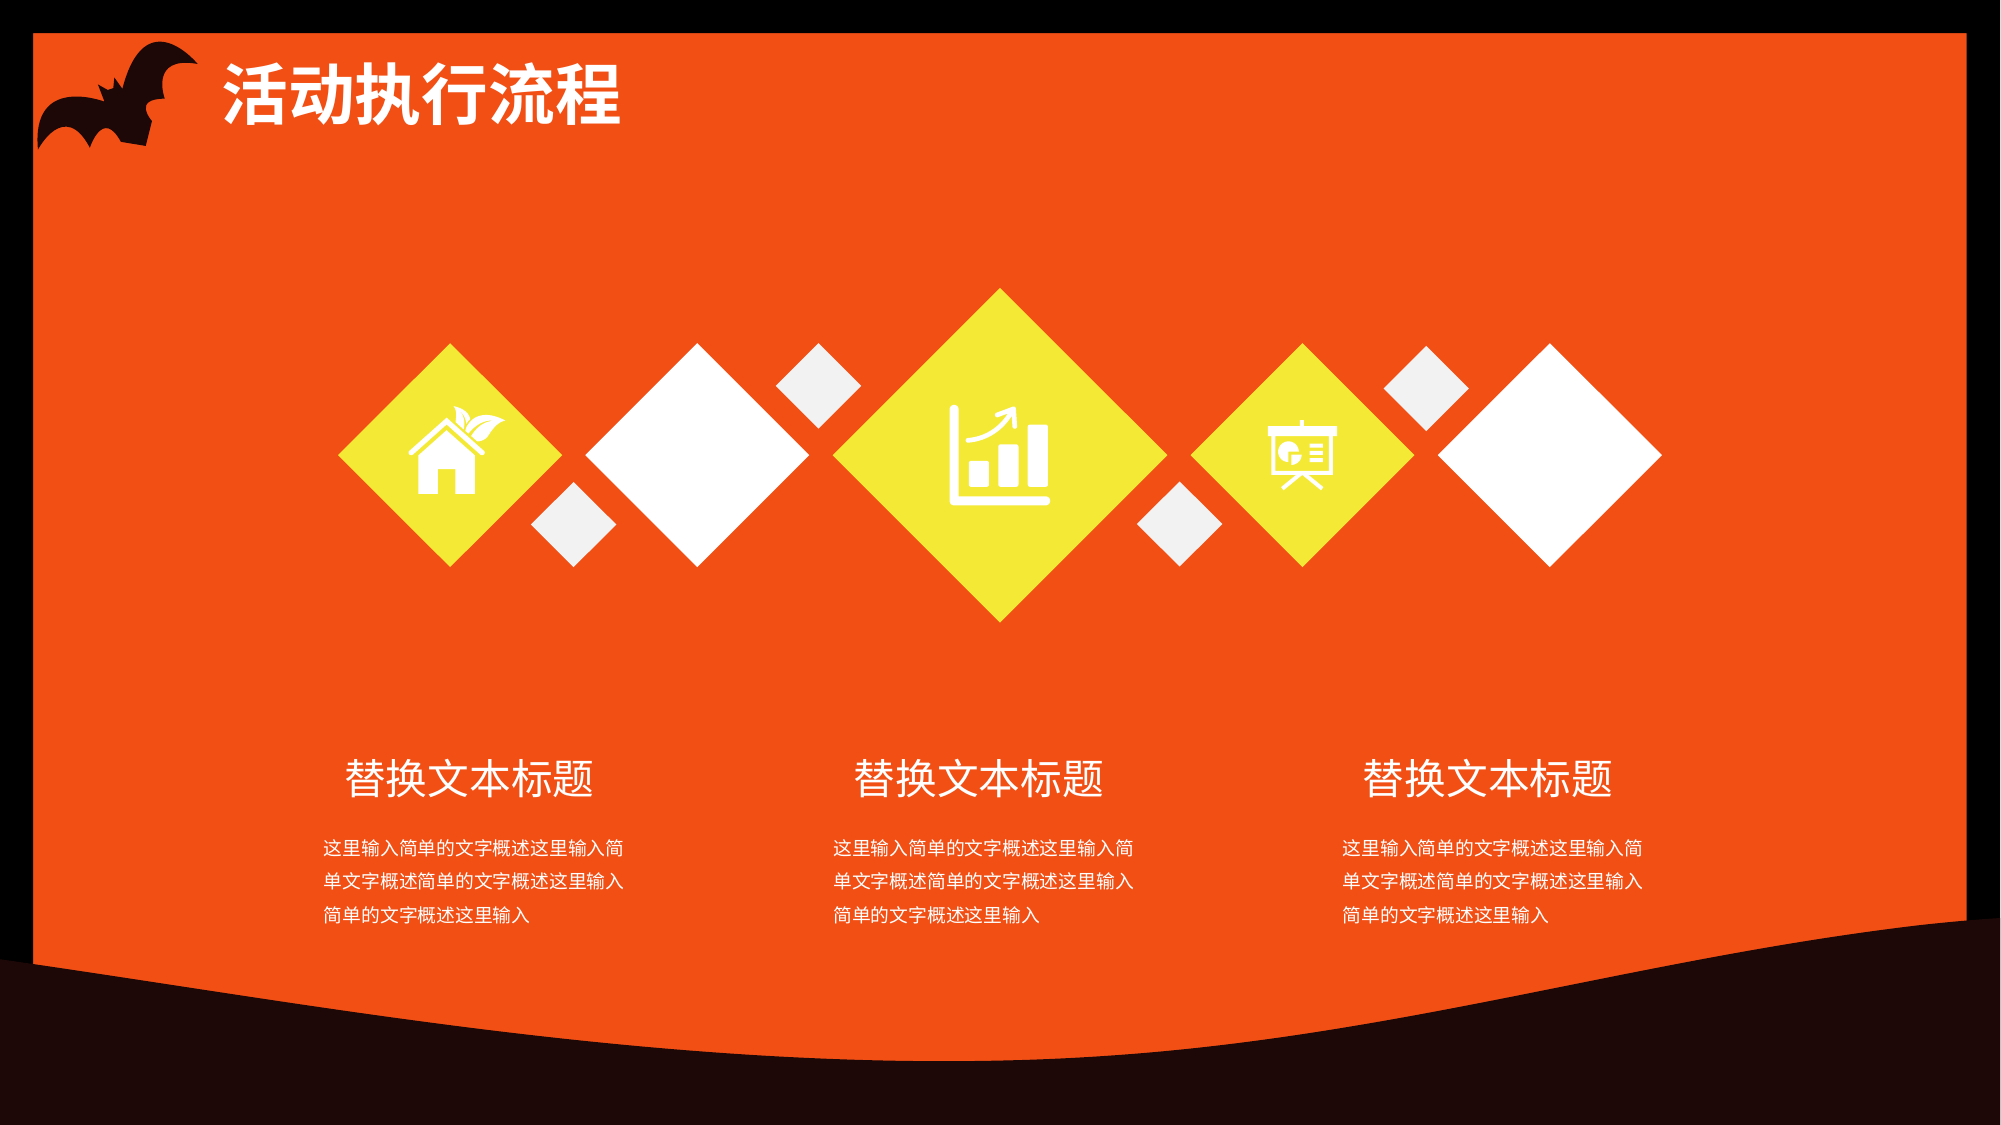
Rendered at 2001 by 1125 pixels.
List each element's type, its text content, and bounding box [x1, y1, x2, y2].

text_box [309, 745, 657, 935]
text_box 活动执行流程 [206, 45, 637, 140]
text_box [337, 287, 1662, 623]
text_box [818, 745, 1166, 935]
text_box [1327, 745, 1675, 935]
